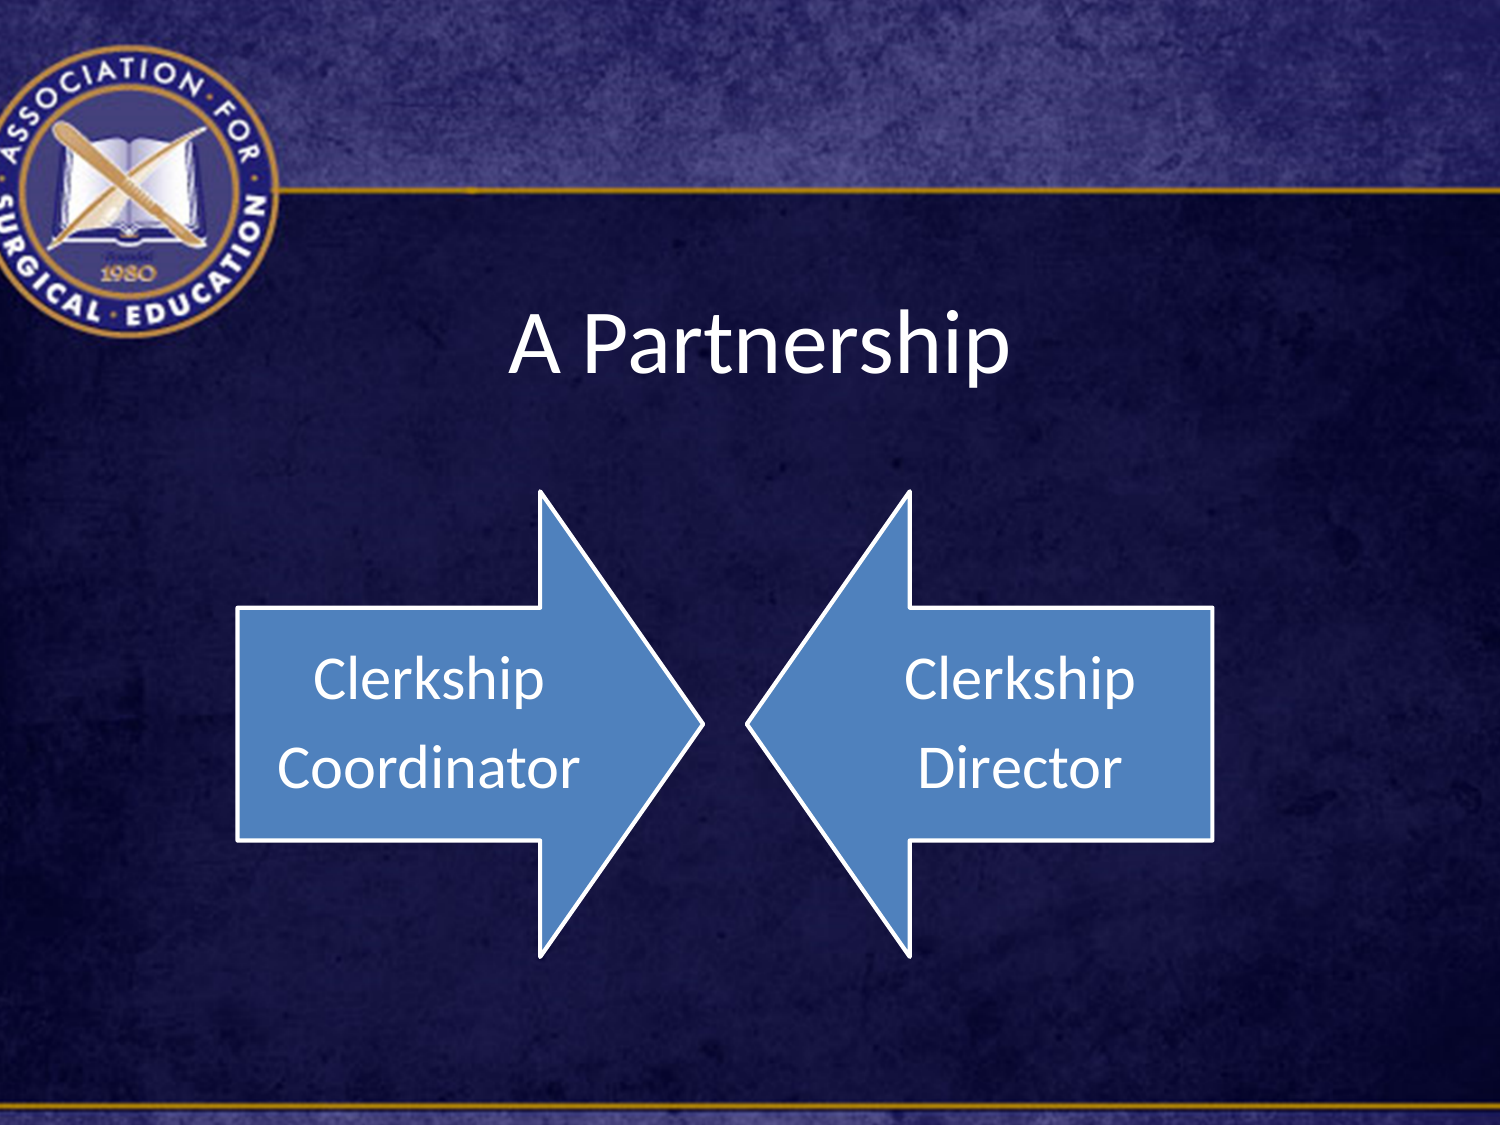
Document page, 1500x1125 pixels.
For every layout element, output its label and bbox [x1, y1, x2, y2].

picture [0, 0, 1500, 1125]
text_box [237, 275, 1213, 1125]
